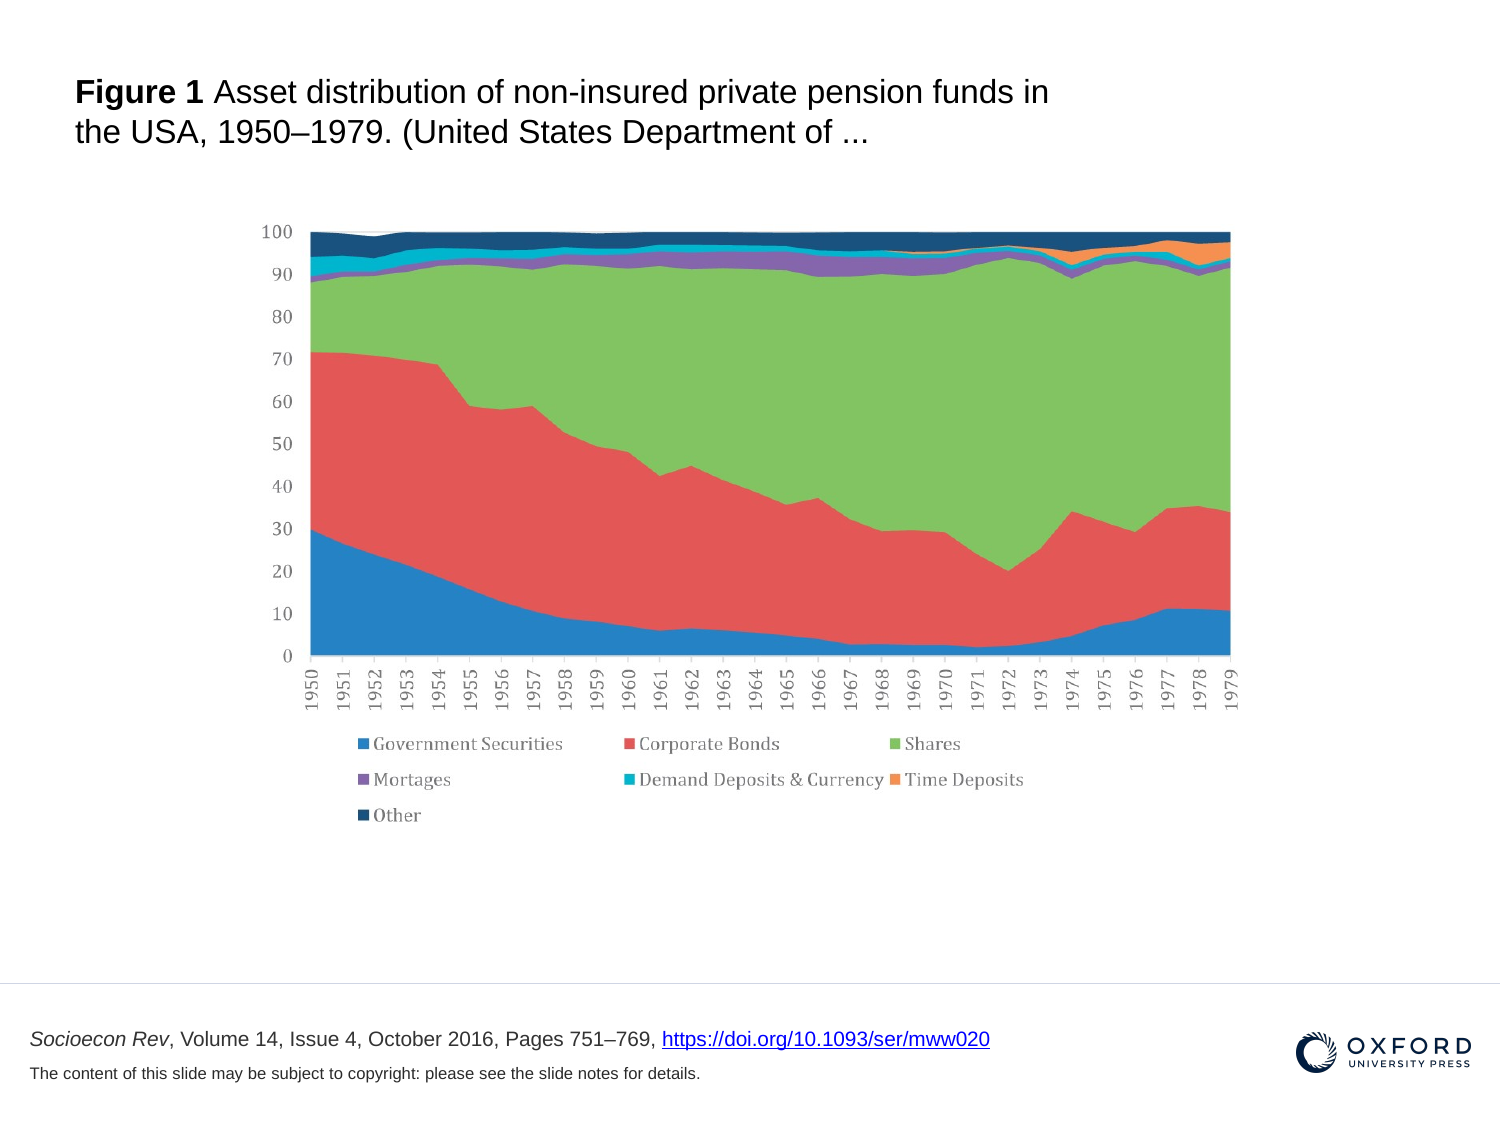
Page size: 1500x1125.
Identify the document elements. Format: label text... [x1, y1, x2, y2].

title Figure 1 Asset distribution of non-insured private pension funds in the USA, 1950–1979. (United States Department of ... [75, 69, 1078, 171]
footer Socioecon Rev, Volume 14, Issue 4, October 2016, Pages 751–769, https://doi.org/10.1093/ser/mww020 The content of this slide may be subject to copyright: please see the slide notes for details. [0, 983, 1260, 1125]
picture [262, 224, 1238, 822]
picture [1296, 1032, 1471, 1073]
